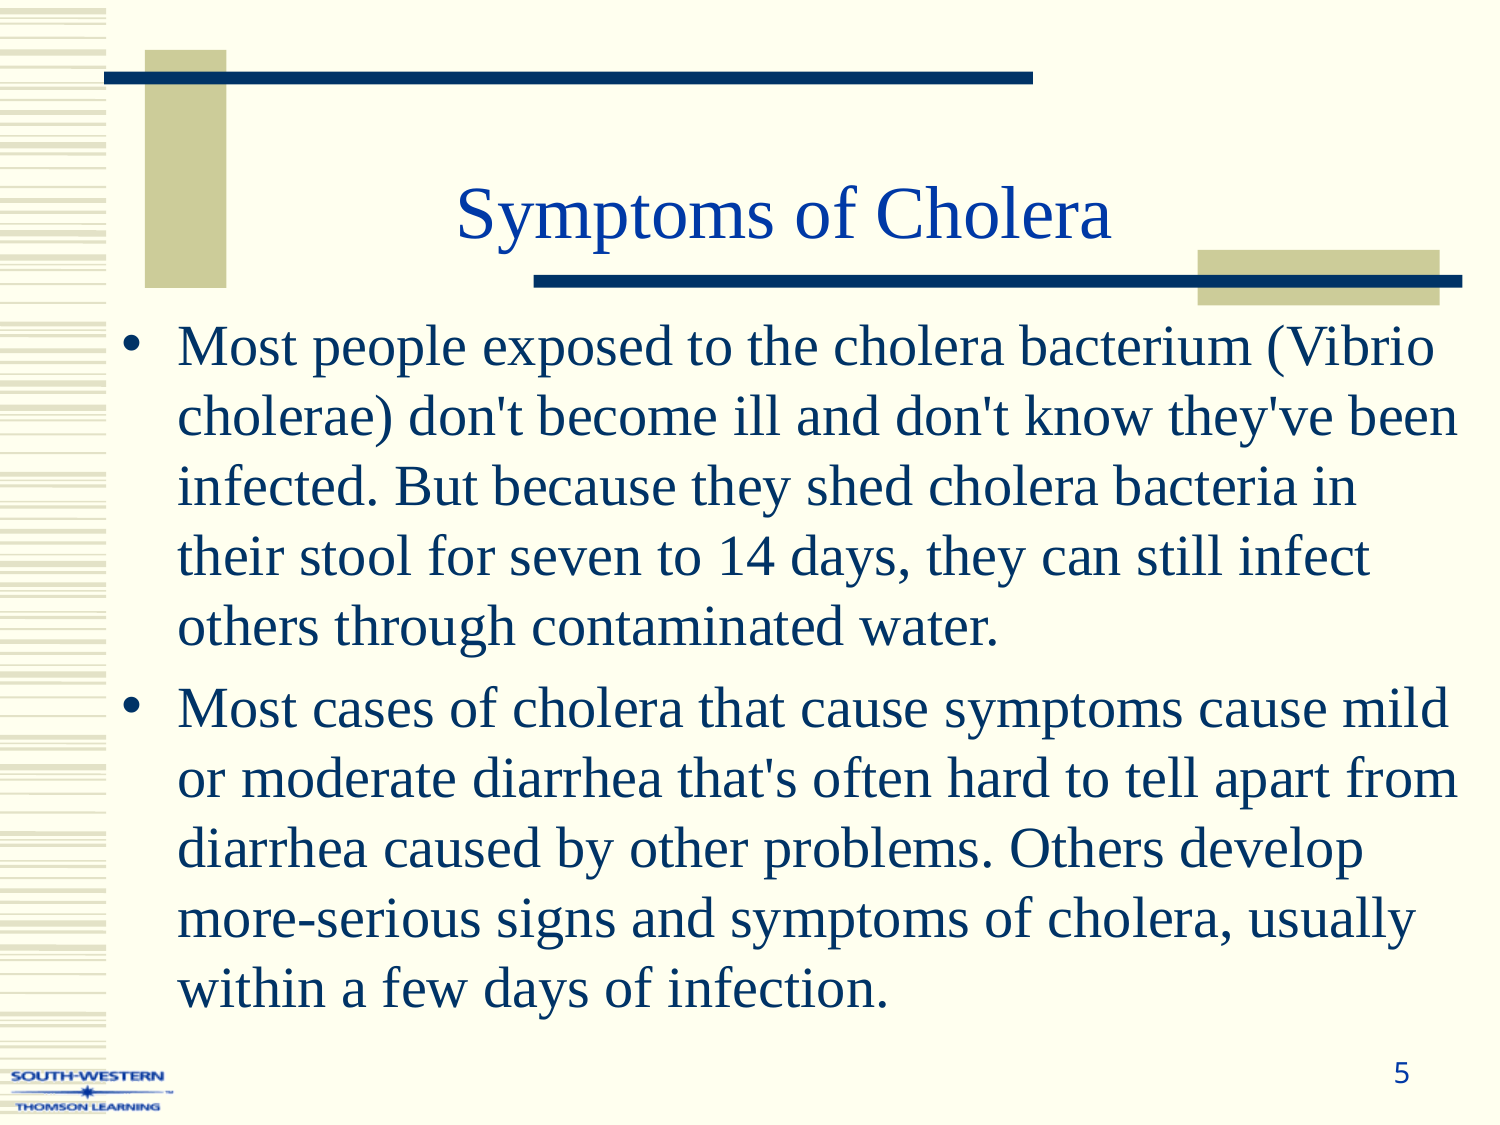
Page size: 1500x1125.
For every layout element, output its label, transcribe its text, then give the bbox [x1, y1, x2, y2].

text_box Most people exposed to the cholera bacterium (Vibrio cholerae) don't become ill and don't know they've been infected. But because they shed cholera bacteria in their stool for seven to 14 days, they can still infect others through contaminated water. Most cases of cholera that cause symptoms cause mild or moderate diarrhea that's often hard to tell apart from diarrhea caused by other problems. Others develop more-serious signs and symptoms of cholera, usually within a few days of infection. [106, 299, 1488, 1100]
picture [6, 1066, 175, 1117]
text_box Symptoms of Cholera [74, 156, 1500, 262]
text_box 5 [1074, 1012, 1425, 1073]
